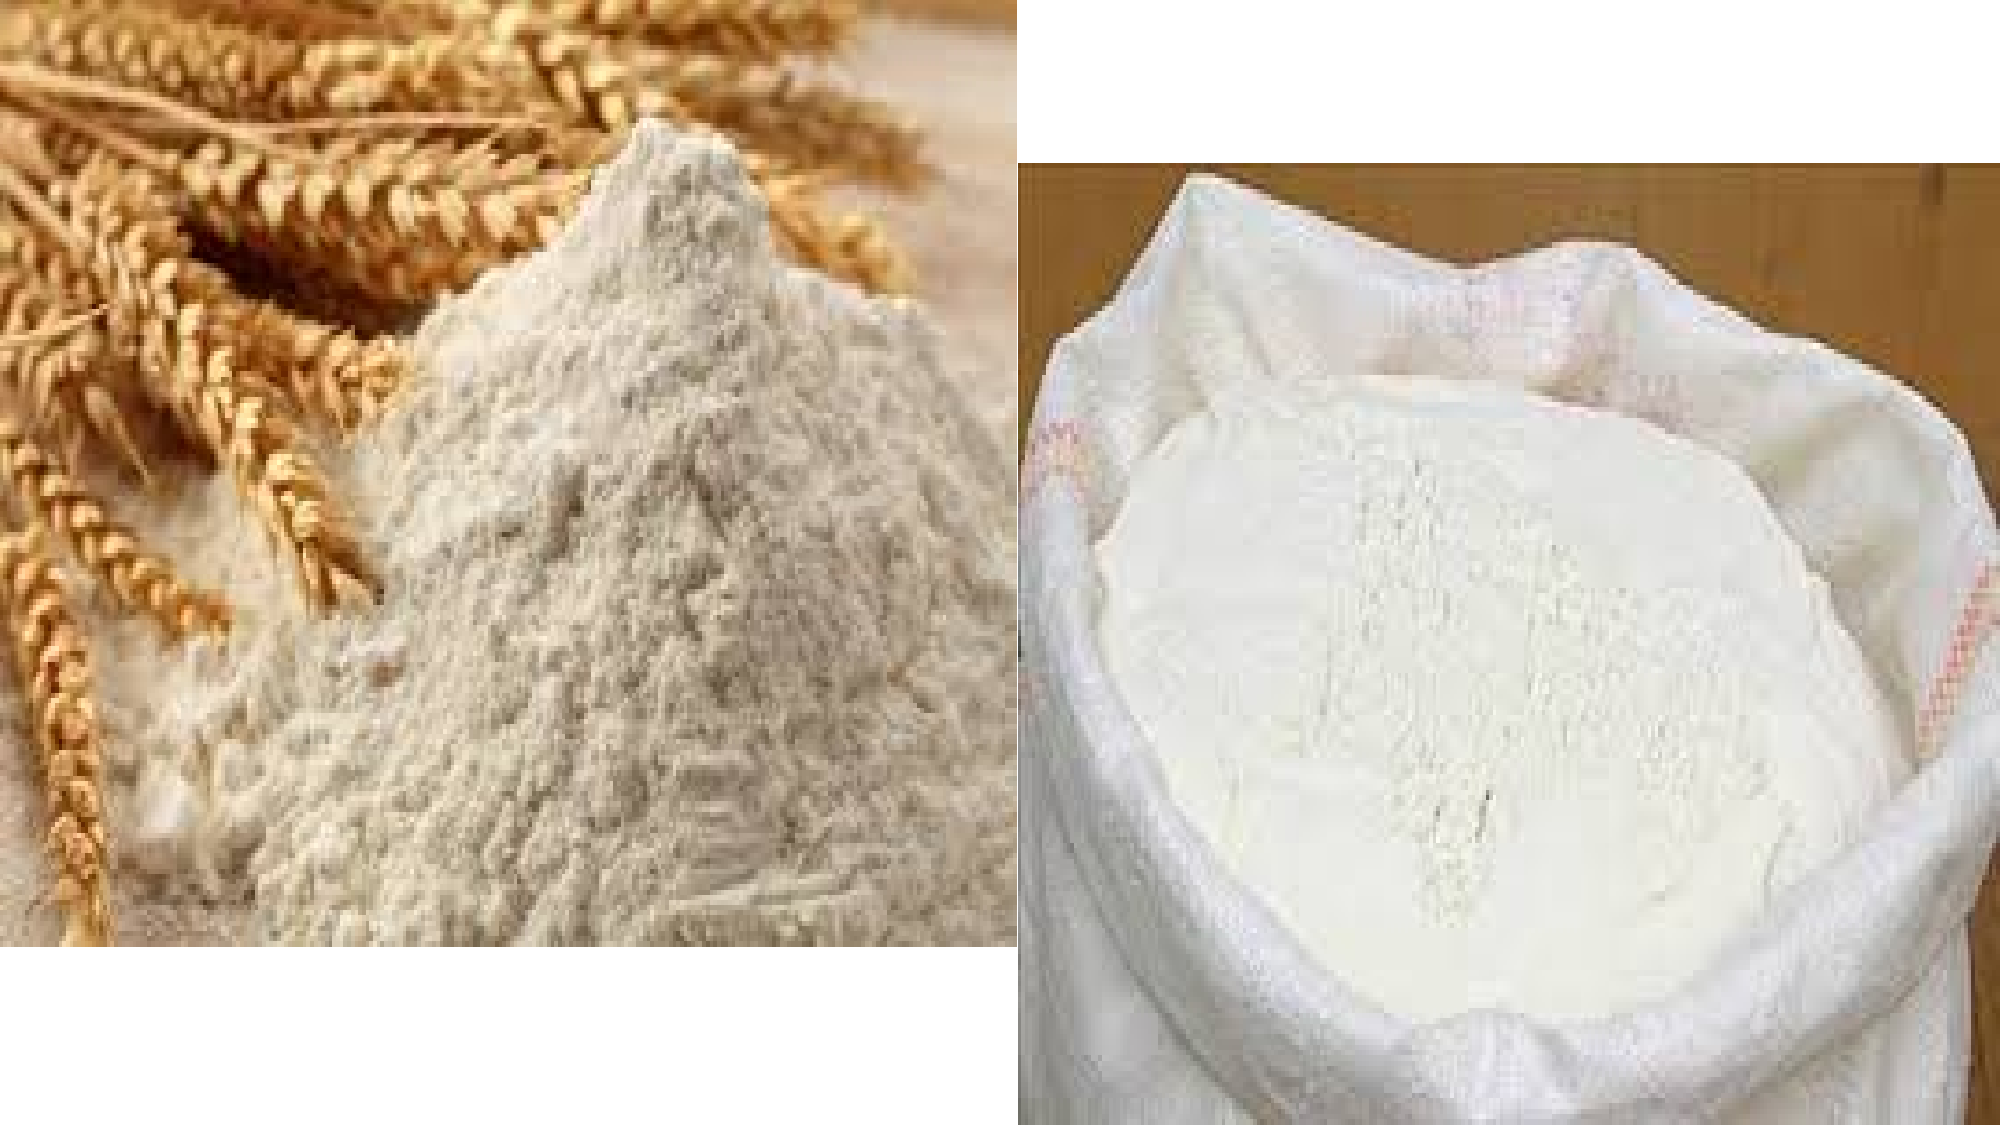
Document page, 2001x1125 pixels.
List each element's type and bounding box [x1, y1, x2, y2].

picture [1018, 163, 2000, 1125]
picture [0, 0, 1017, 947]
